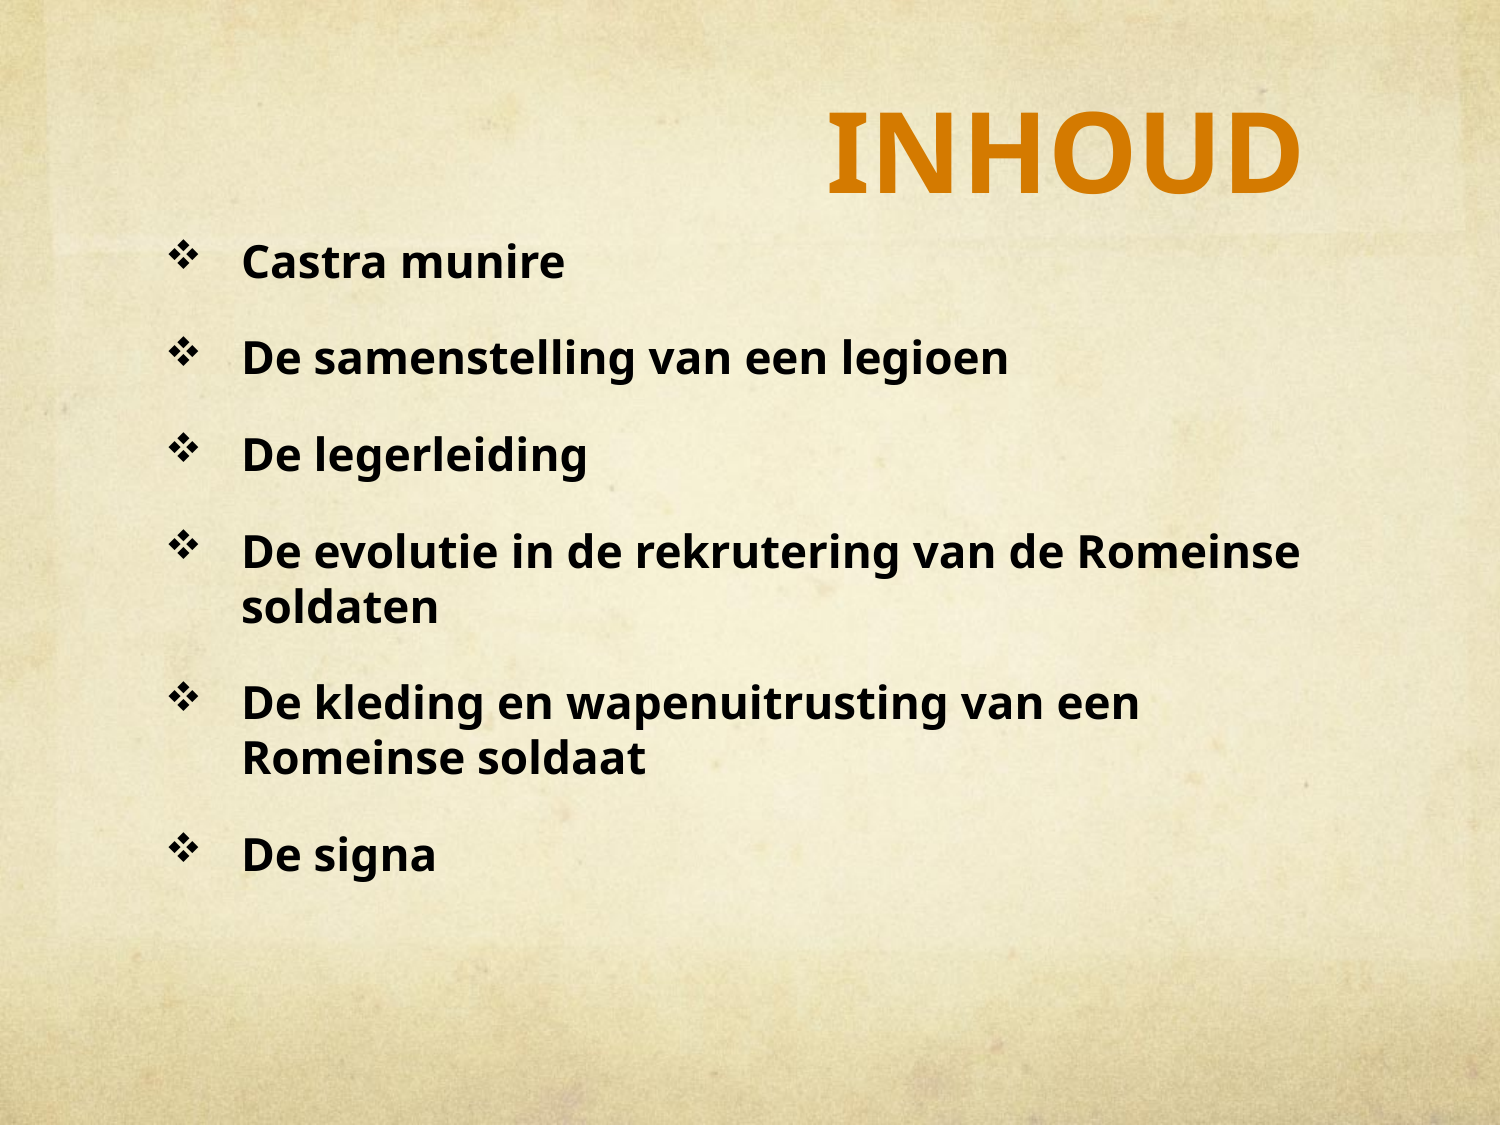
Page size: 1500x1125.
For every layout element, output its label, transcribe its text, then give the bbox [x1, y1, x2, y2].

picture [0, 0, 1500, 1125]
text_box Inhoud [811, 73, 1321, 224]
list Castra munire De samenstelling van een legioen De legerleiding De evolutie in de rekrutering van de Romeinse soldaten De kleding en wapenuitrusting van een Romeinse soldaat De signa [149, 224, 1350, 951]
